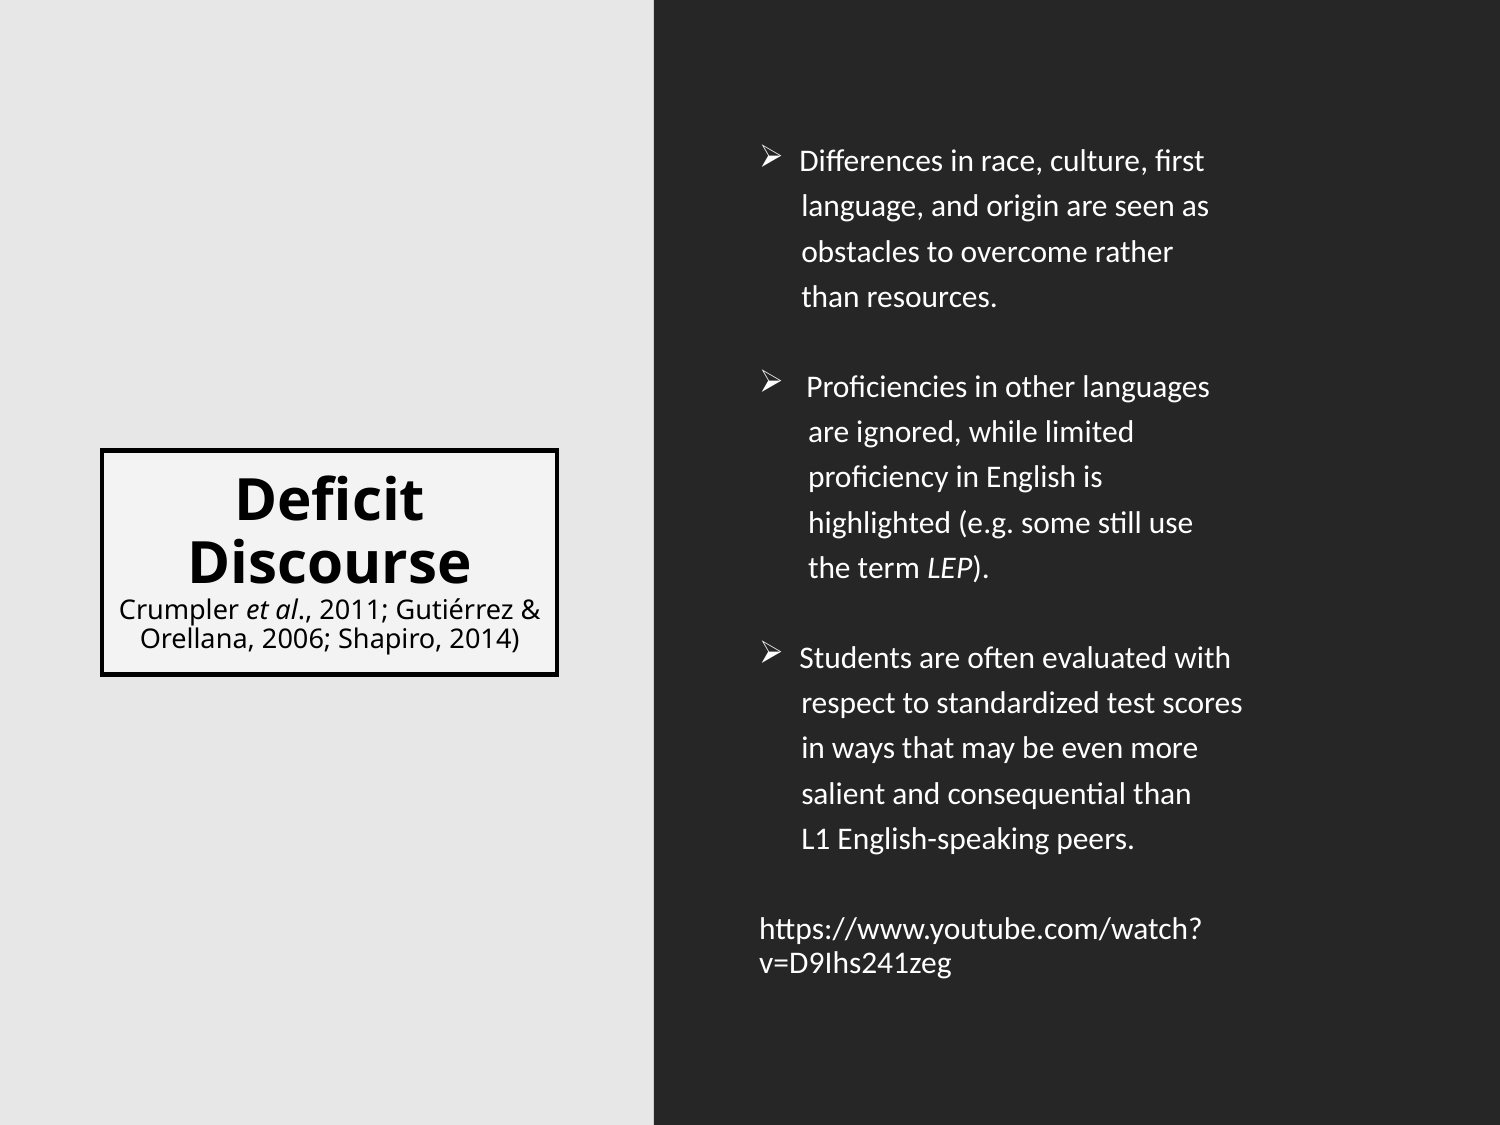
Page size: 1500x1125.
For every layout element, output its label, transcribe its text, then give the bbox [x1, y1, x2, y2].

title Deficit Discourse Crumpler et al., 2011; Gutiérrez & Orellana, 2006; Shapiro, 2014) [102, 450, 558, 675]
list Differences in race, culture, first language, and origin are seen as obstacles to overcome rather than resources. Proficiencies in other languages are ignored, while limited proficiency in English is highlighted (e.g. some still use the term LEP). Students are often evaluated with respect to standardized test scores in ways that may be even more salient and consequential than L1 English-speaking peers. https://www.youtube.com/watch?v=D9Ihs241zeg [744, 131, 1410, 994]
text_box [653, 0, 1500, 1125]
